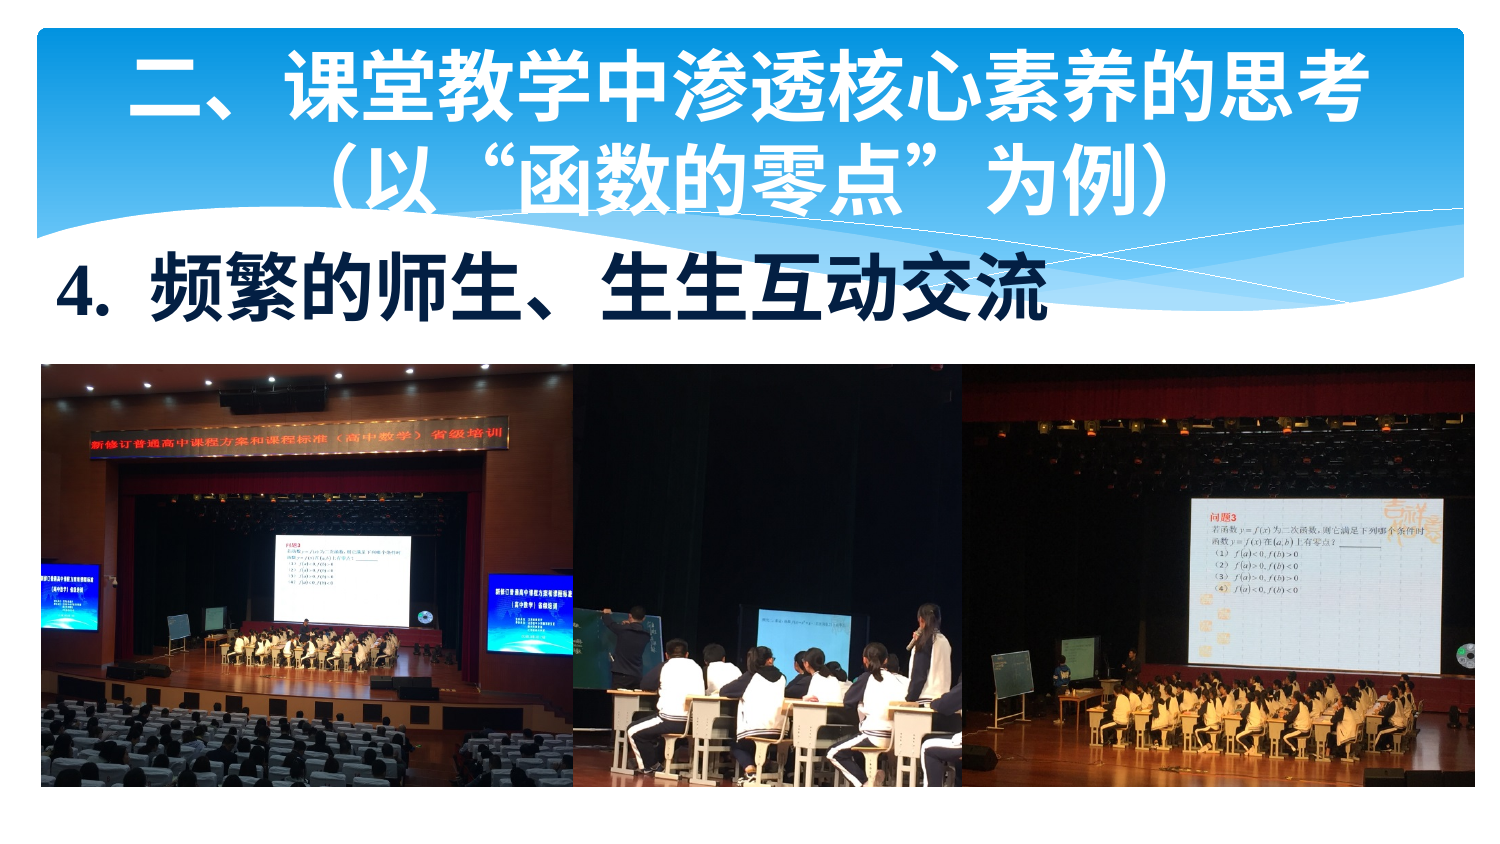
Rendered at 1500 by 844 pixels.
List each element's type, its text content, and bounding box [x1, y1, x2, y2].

list 4. 频繁的师生、生生互动交流 [41, 233, 1446, 363]
text_box 二、课堂教学中渗透核心素养的思考（以“函数的零点”为例） [41, 29, 1459, 233]
picture [41, 364, 1475, 787]
